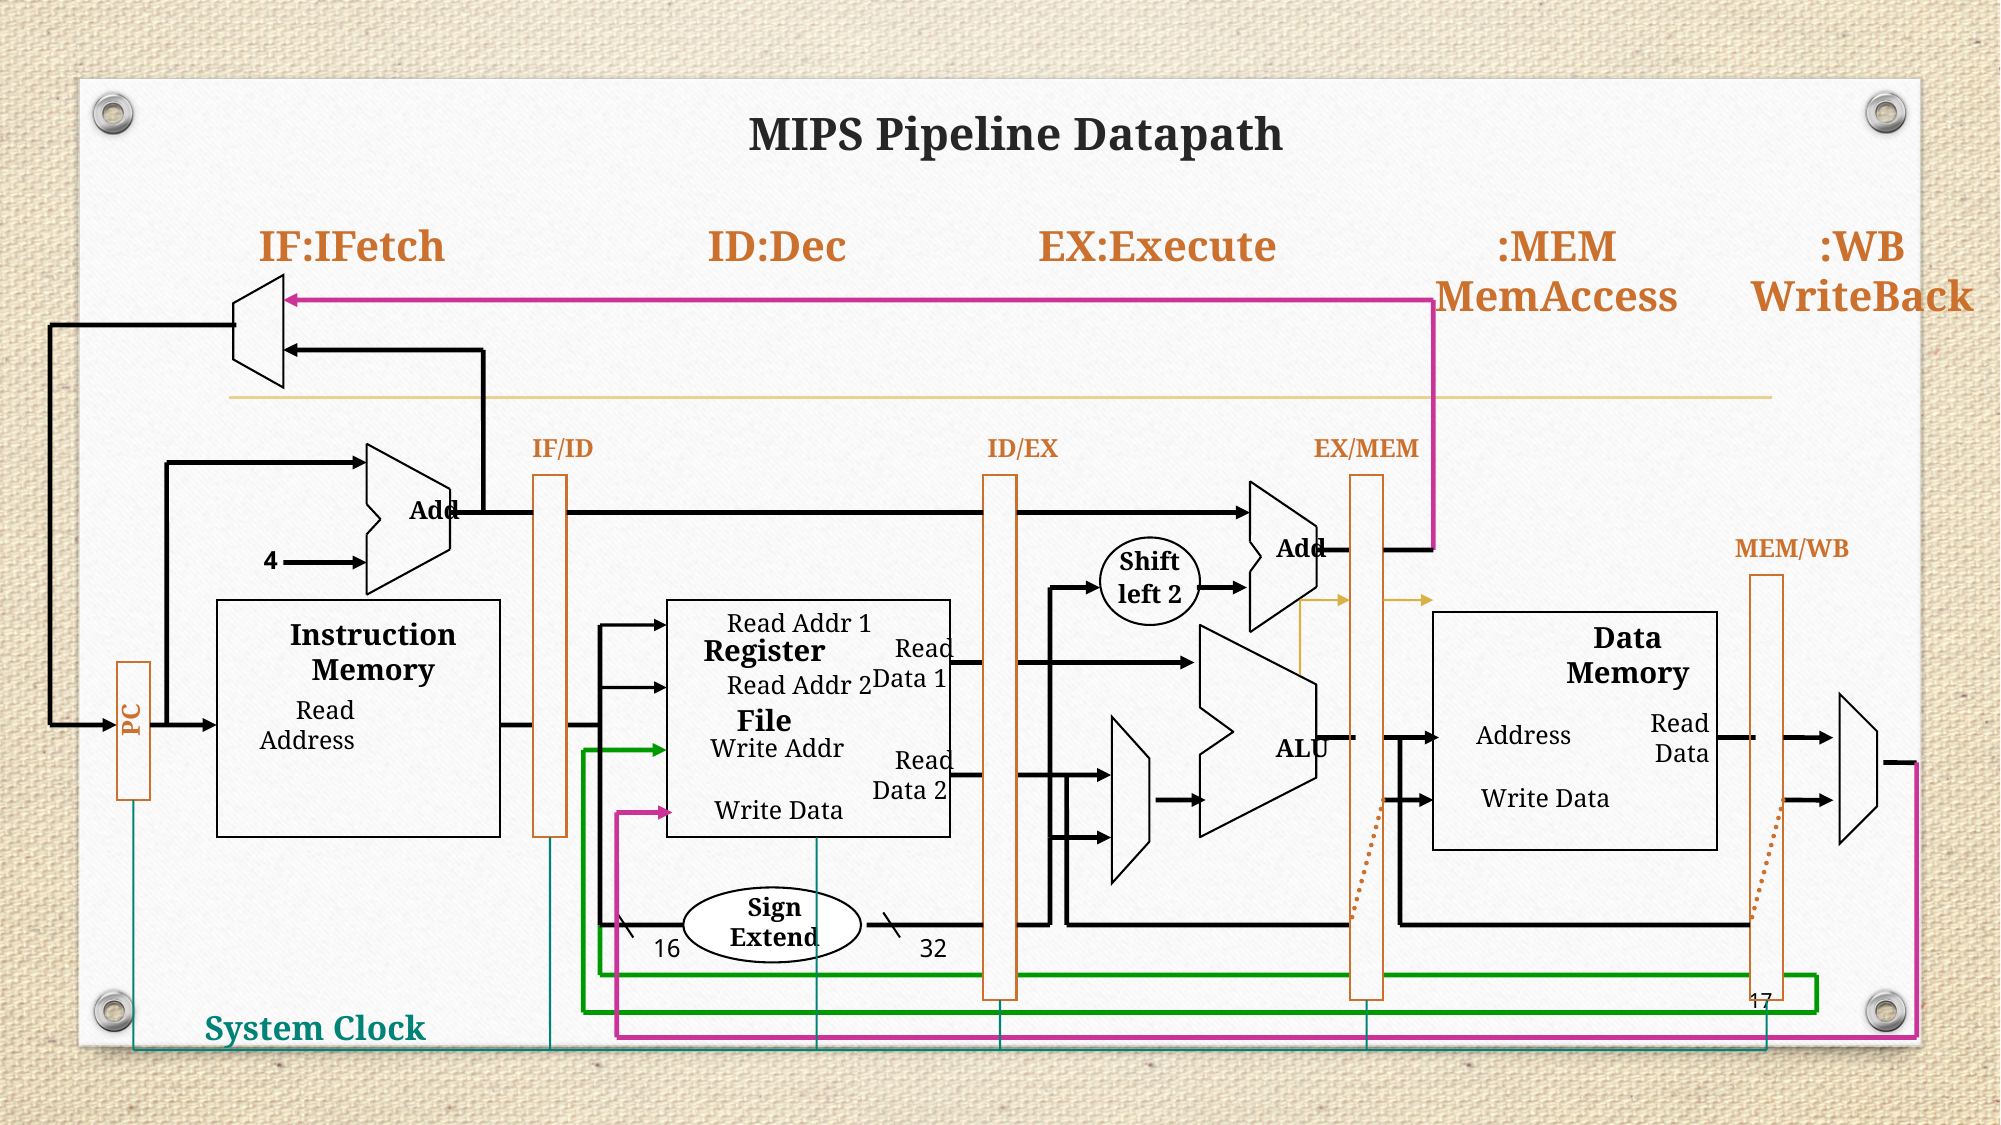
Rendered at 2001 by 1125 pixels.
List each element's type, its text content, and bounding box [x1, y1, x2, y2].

text_box IF:IFetch [244, 212, 461, 274]
text_box WB: WriteBack [1735, 212, 1989, 328]
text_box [133, 799, 1767, 1056]
title MIPS Pipeline Datapath [116, 97, 1917, 168]
text_box ID:Dec [693, 212, 862, 274]
text_box EX:Execute [1023, 212, 1293, 274]
picture [0, 0, 2001, 1125]
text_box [49, 274, 1917, 1038]
text_box MEM: MemAccess [1420, 212, 1694, 274]
